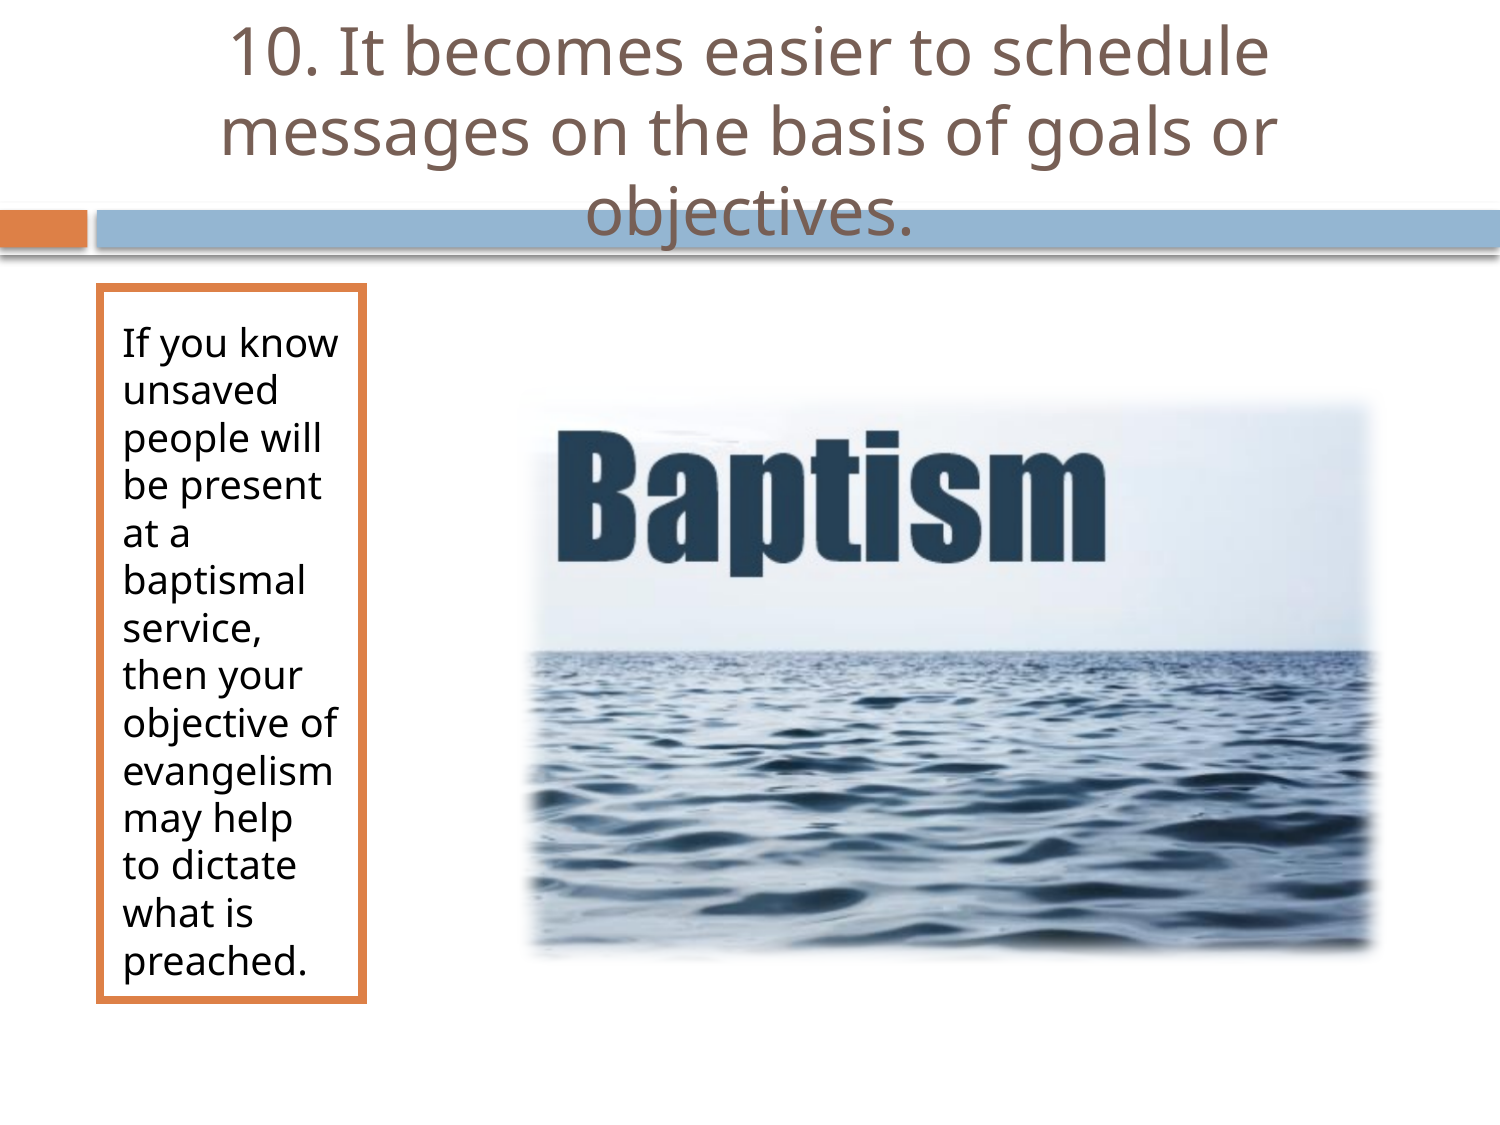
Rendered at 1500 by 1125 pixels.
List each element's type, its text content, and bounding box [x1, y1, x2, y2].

title 10. It becomes easier to schedule messages on the basis of goals or objectives. [50, 44, 1450, 213]
list If you know unsaved people will be present at a baptismal service, then your objective of evangelism may help to dictate what is preached. [96, 283, 367, 1004]
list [516, 386, 1388, 967]
